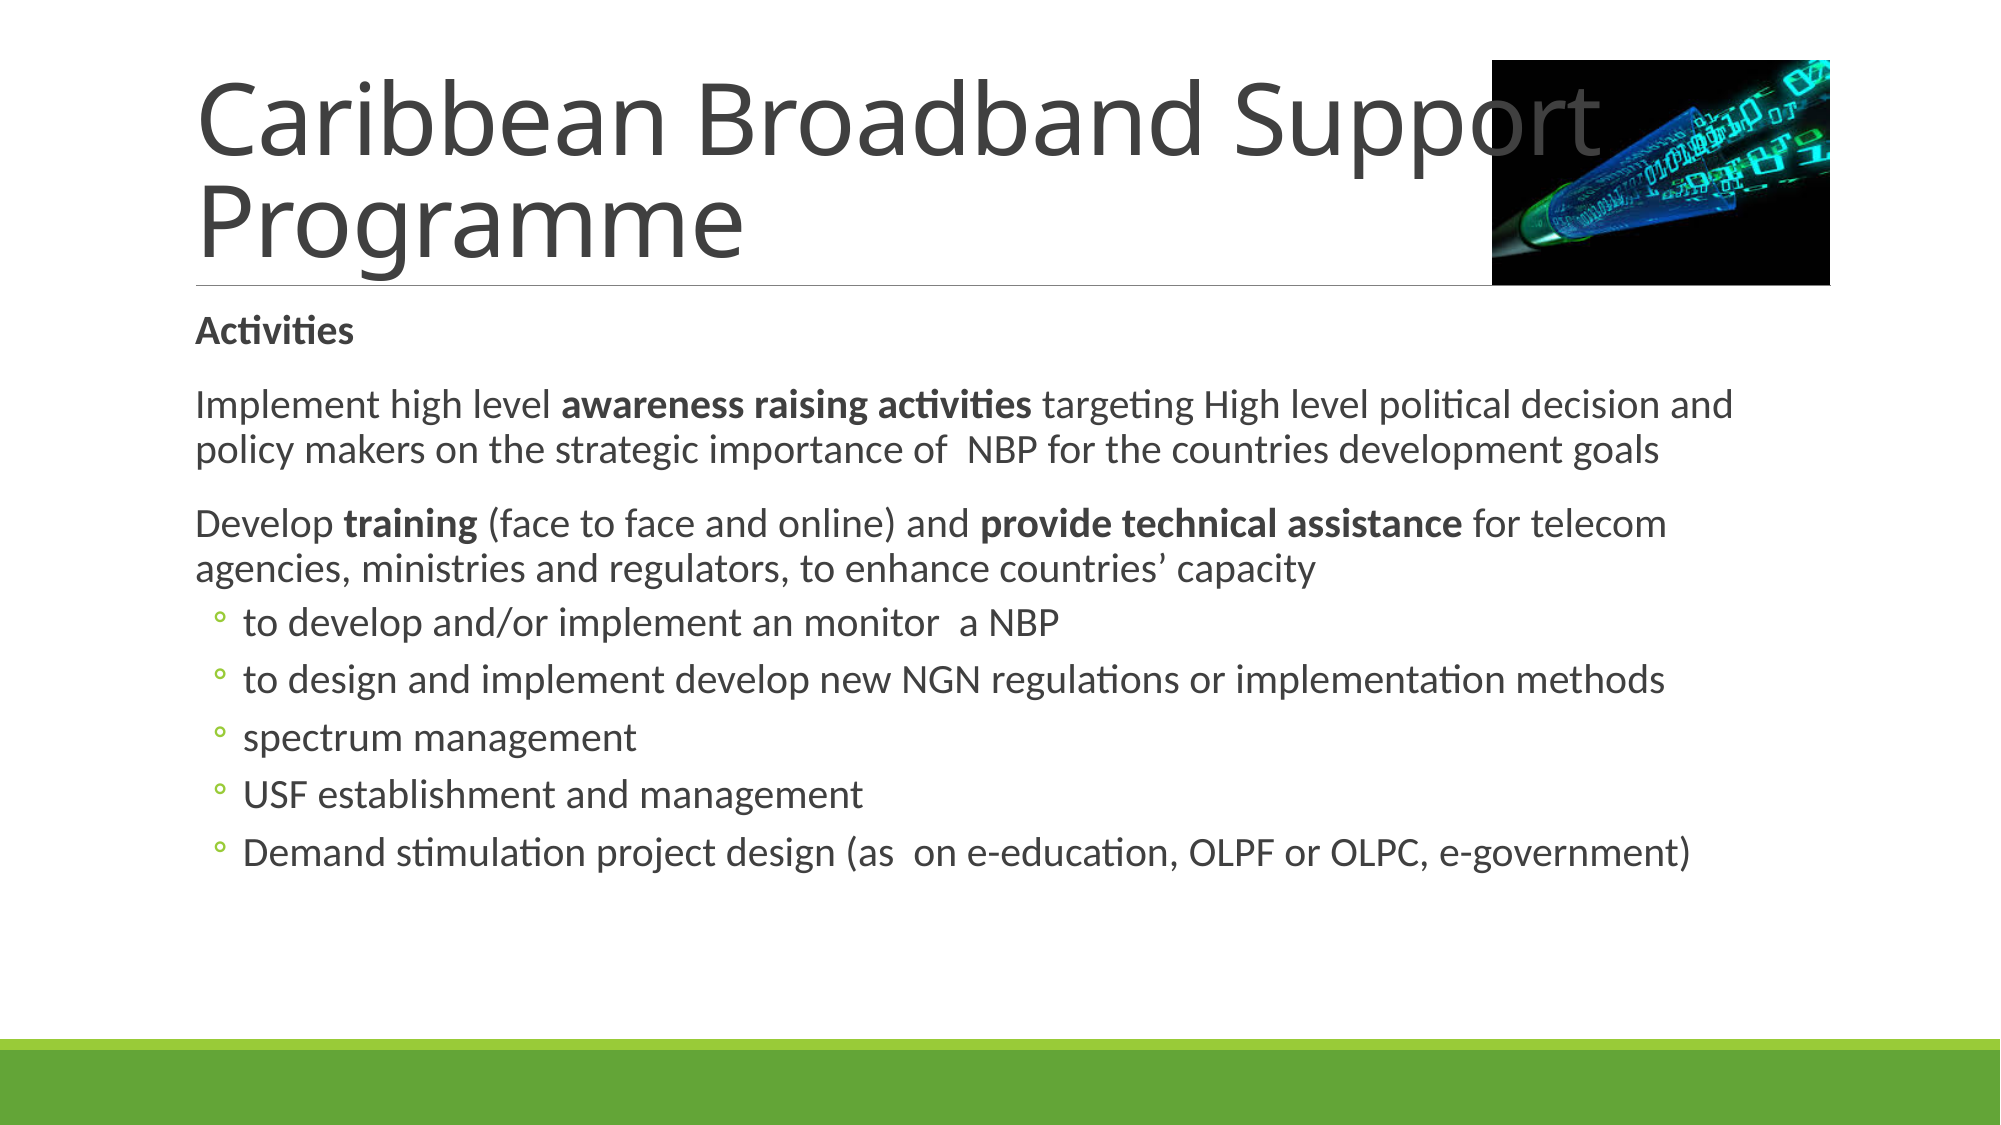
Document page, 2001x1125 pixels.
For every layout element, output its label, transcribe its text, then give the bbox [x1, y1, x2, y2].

title Caribbean Broadband Support Programme [180, 47, 1830, 285]
list Activities Implement high level awareness raising activities targeting High level political decision and policy makers on the strategic importance of NBP for the countries development goals Develop training (face to face and online) and provide technical assistance for telecom agencies, ministries and regulators, to enhance countries’ capacity to develop and/or implement an monitor a NBP to design and implement develop new NGN regulations or implementation methods spectrum management USF establishment and management Demand stimulation project design (as on e-education, OLPF or OLPC, e-government) [180, 300, 1830, 961]
